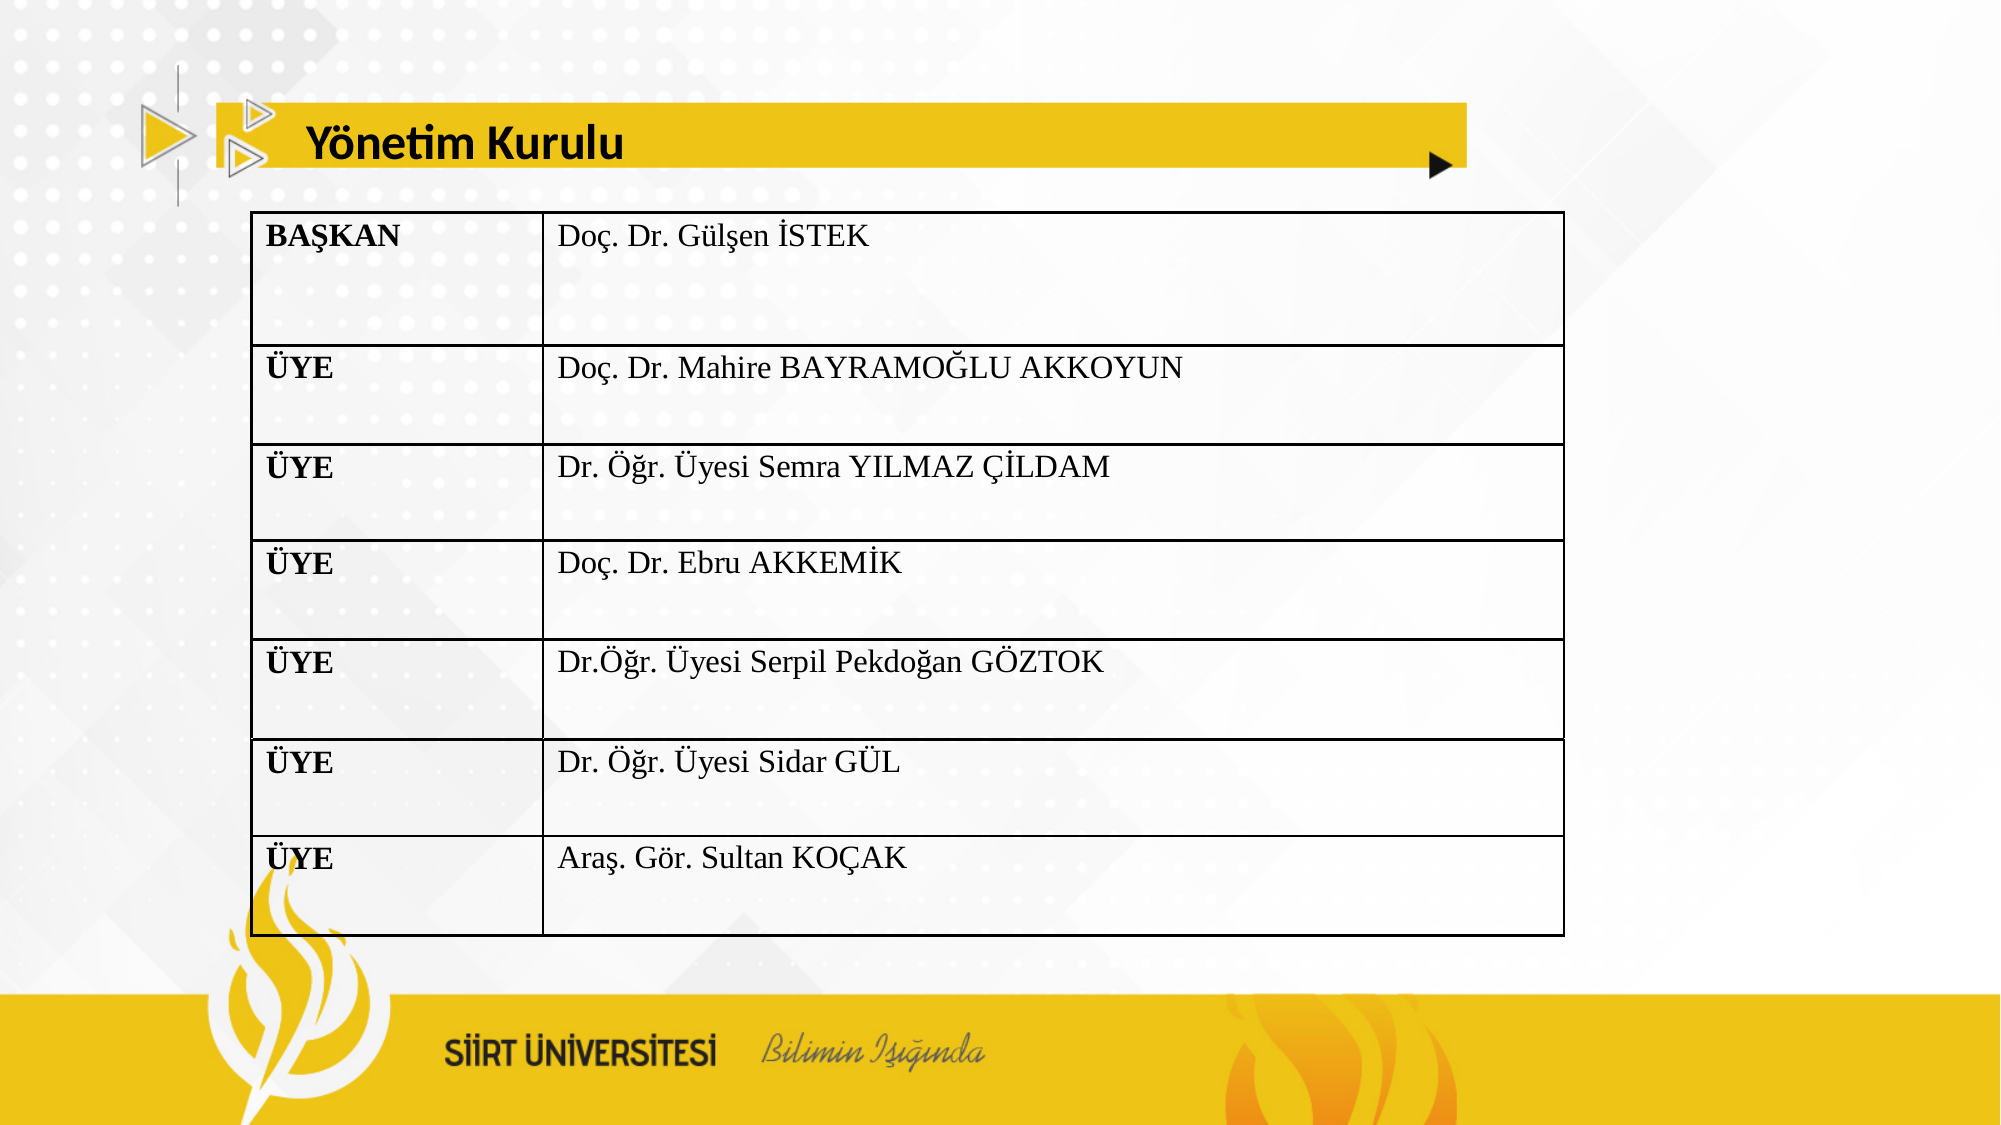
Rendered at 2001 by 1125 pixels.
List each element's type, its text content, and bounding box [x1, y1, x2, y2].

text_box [249, 211, 1574, 1020]
text_box Yönetim Kurulu [291, 102, 1402, 177]
picture [0, 0, 2001, 1125]
